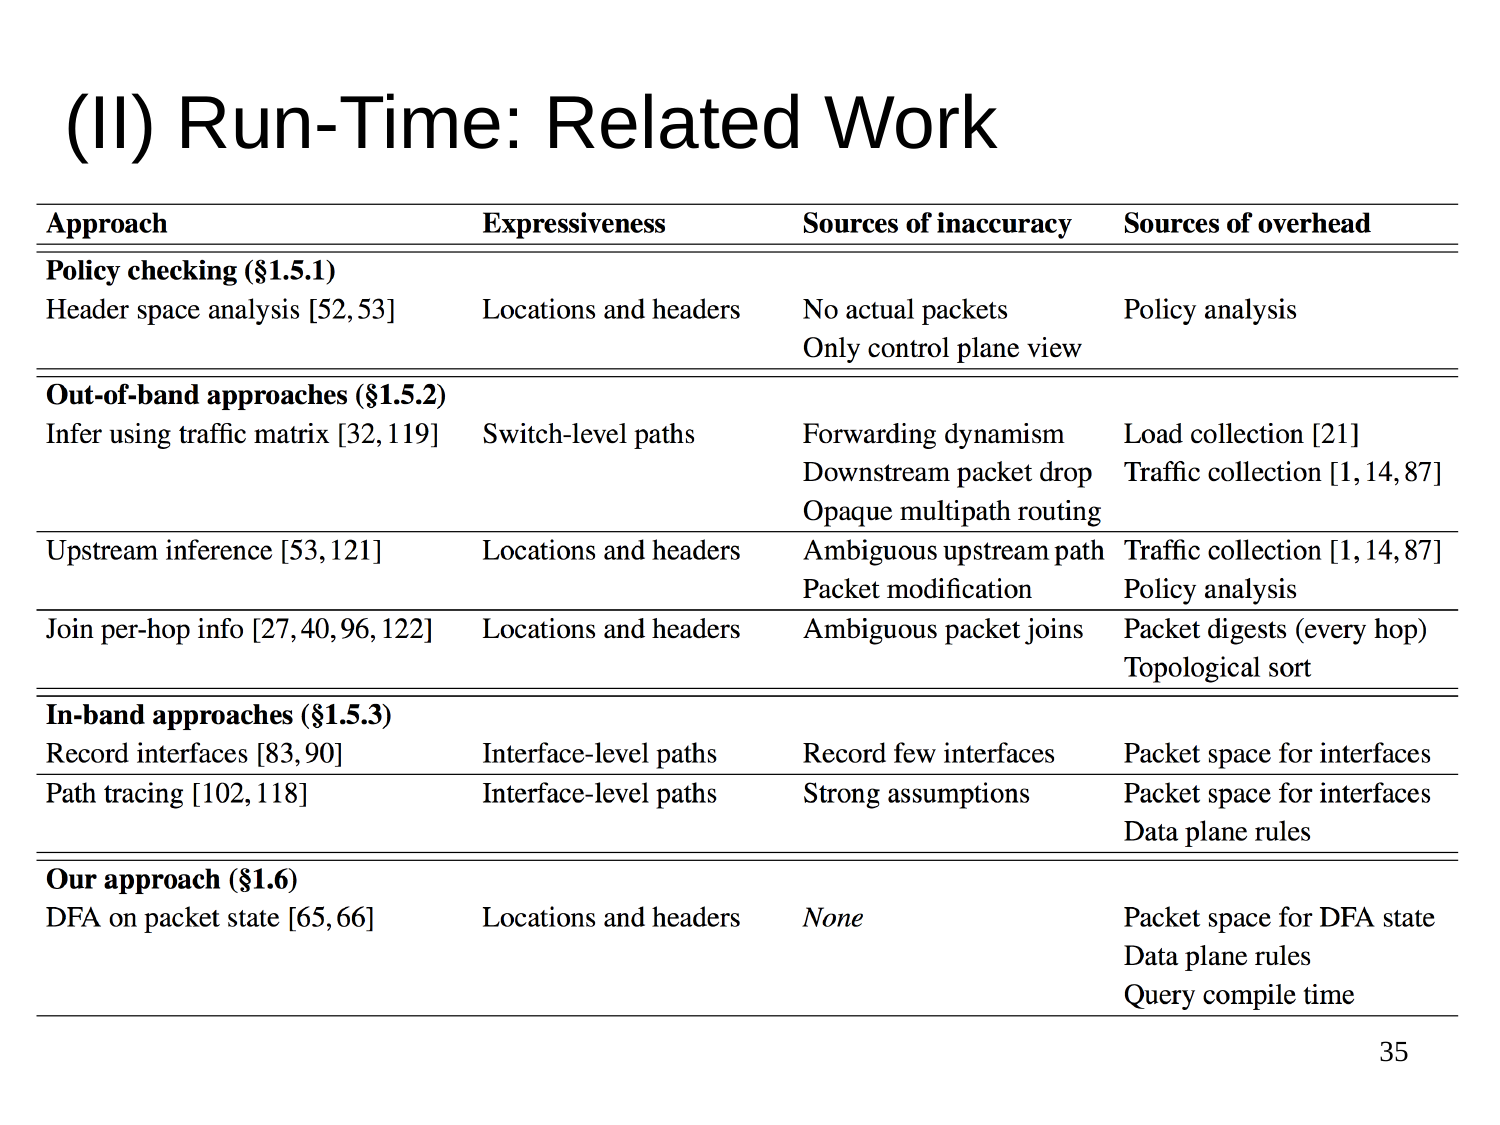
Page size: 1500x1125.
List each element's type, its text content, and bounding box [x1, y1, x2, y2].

title (II) Run-Time: Related Work [50, 62, 1373, 174]
picture [34, 195, 1463, 1025]
slide_number 35 [1074, 1033, 1424, 1102]
